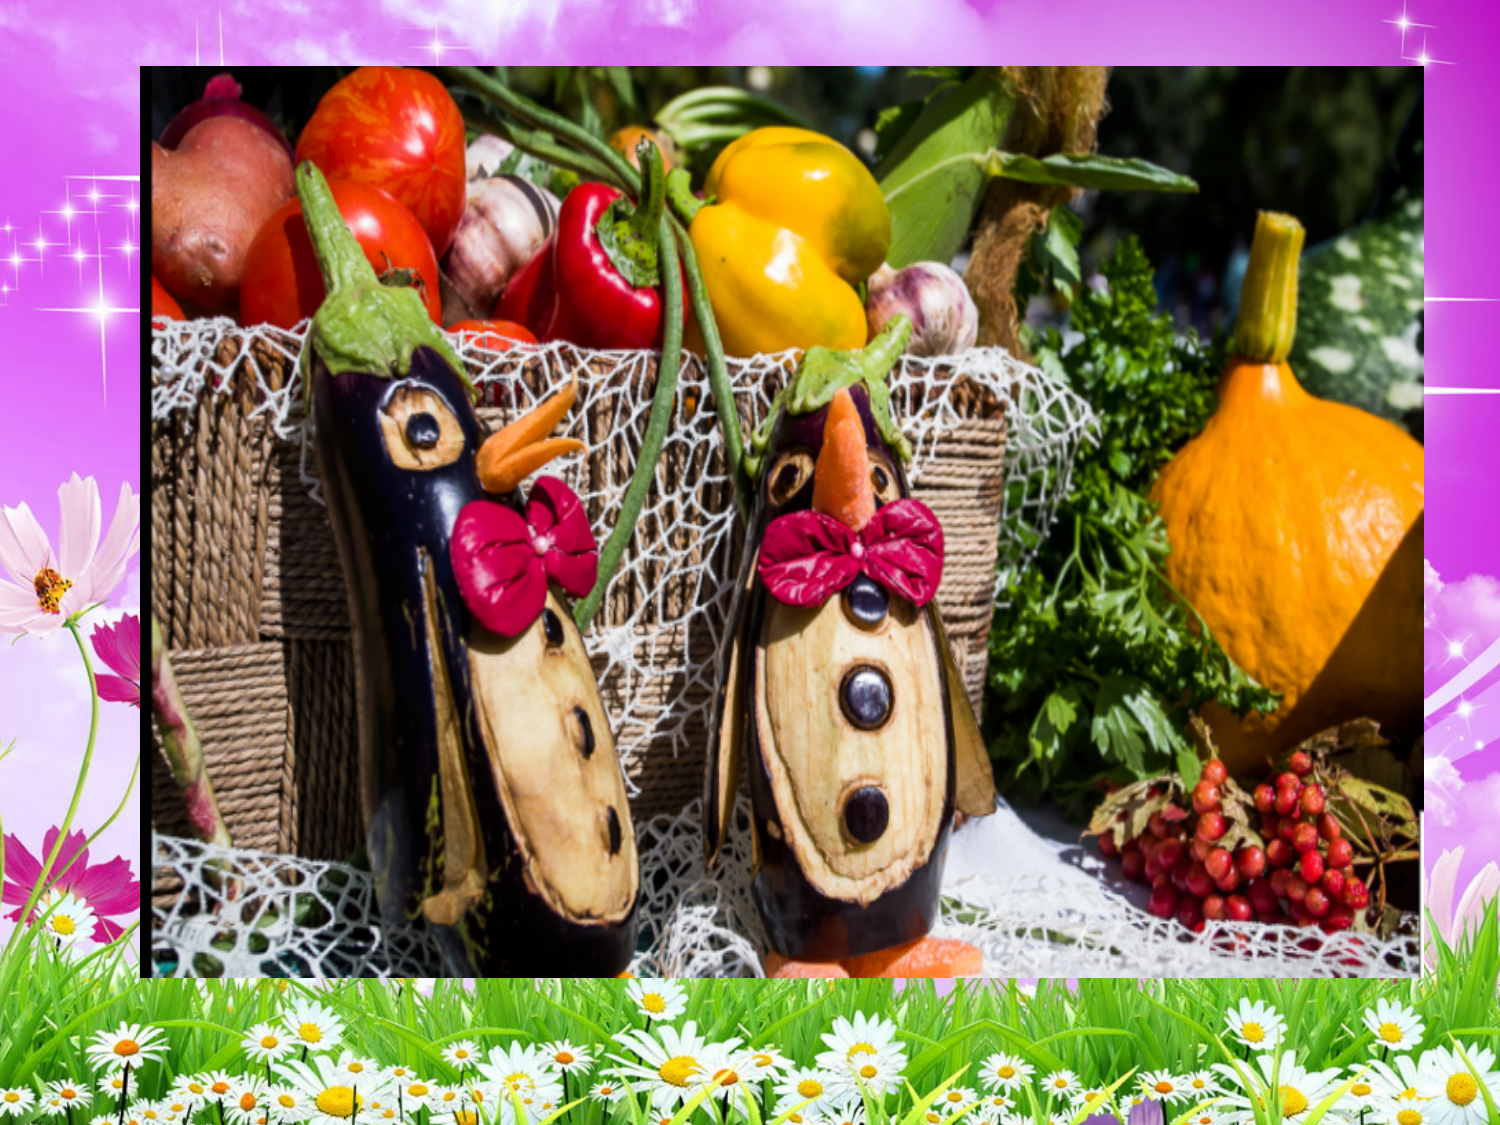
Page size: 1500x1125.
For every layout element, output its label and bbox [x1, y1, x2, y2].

picture [0, 0, 1500, 1125]
list [140, 66, 1424, 978]
